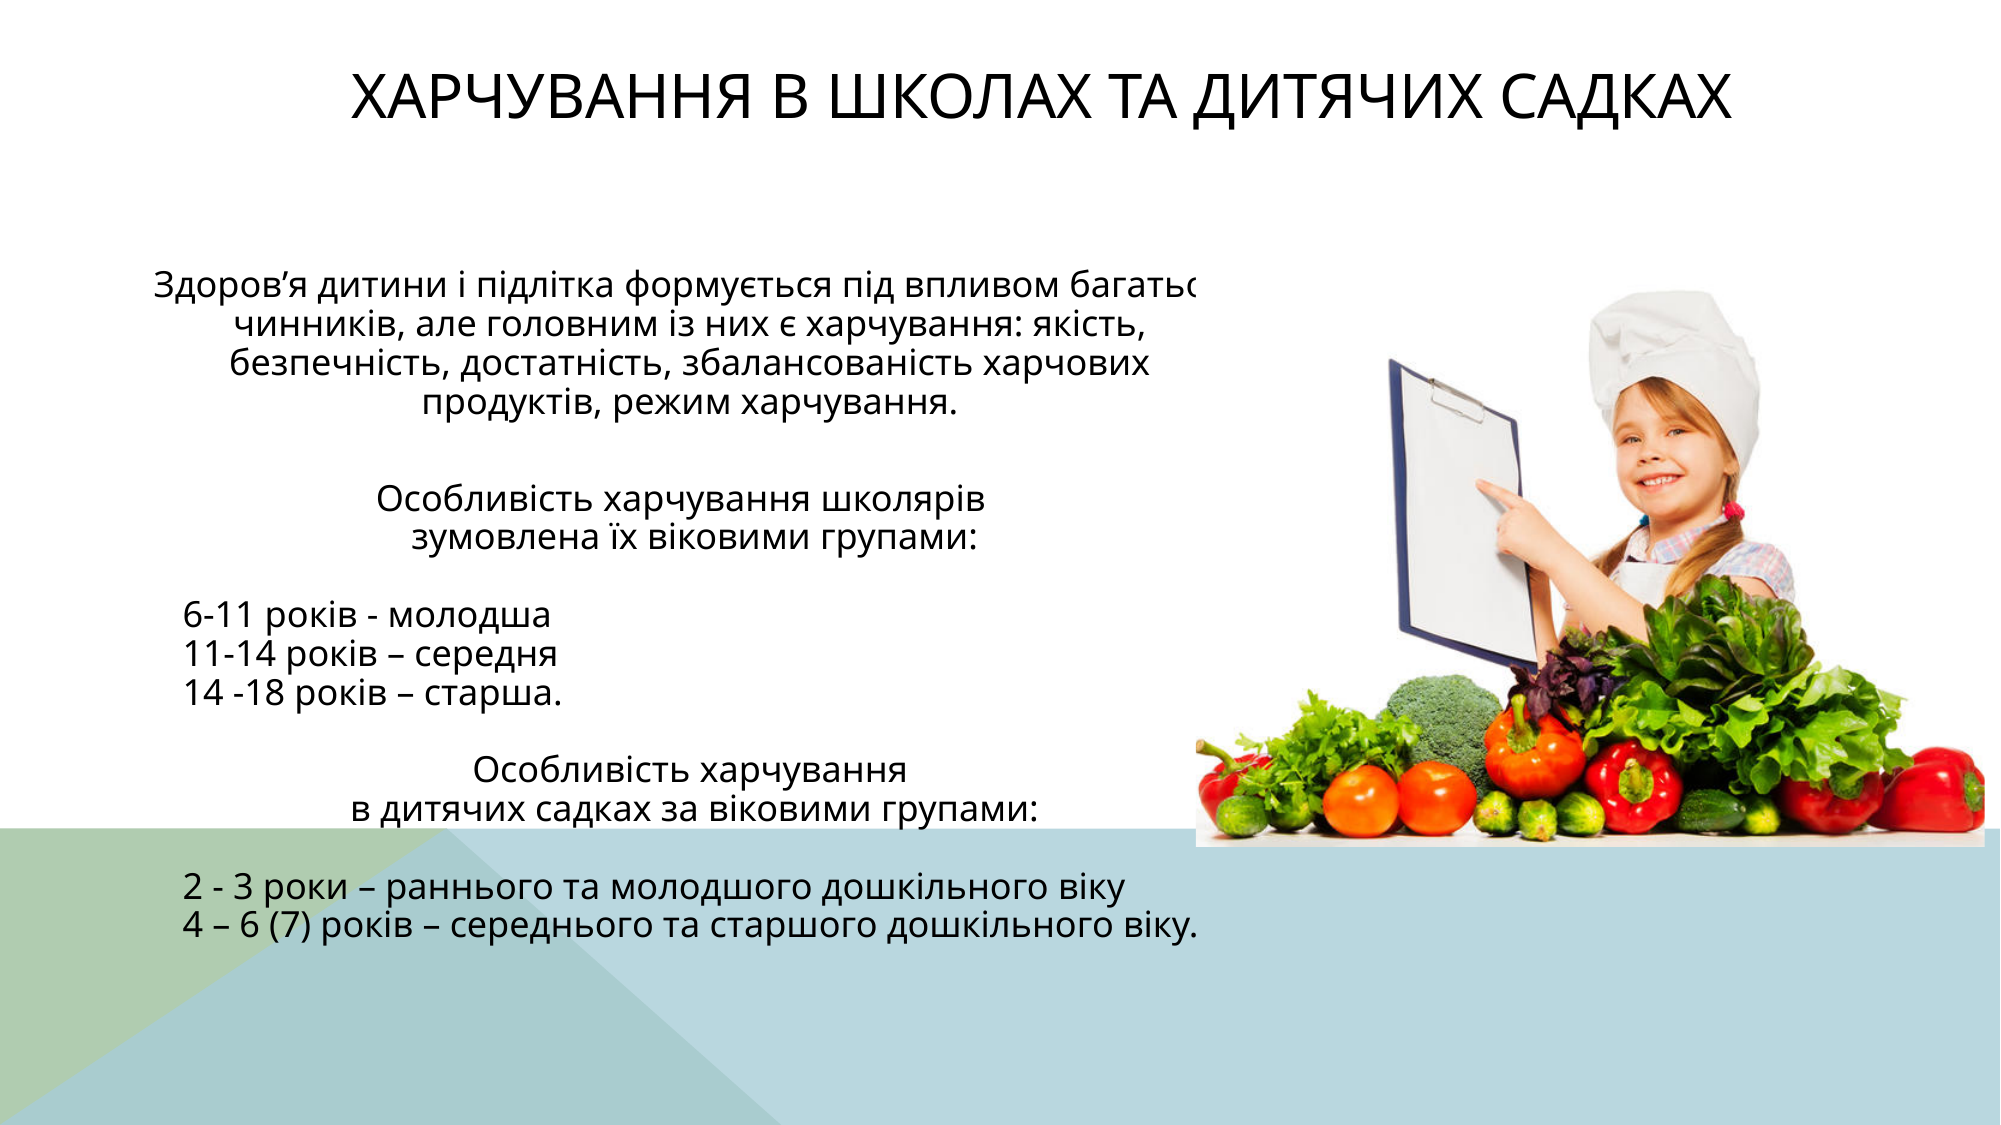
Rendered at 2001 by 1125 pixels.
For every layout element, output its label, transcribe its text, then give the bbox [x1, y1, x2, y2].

picture [607, 277, 1985, 847]
title Харчування в школах та дитячих садках [219, 48, 1865, 139]
text_box Здоров’я дитини і підлітка формується під впливом багатьох чинників, але головним із них є харчування: якість, безпечність, достатність, збалансованість харчових продуктів, режим харчування. Особливість харчування школярів зумовлена їх віковими групами: 6-11 років - молодша 11-14 років – середня 14 -18 років – старша. Особливість харчування в дитячих садках за віковими групами: 2 - 3 роки – раннього та молодшого дошкільного віку 4 – 6 (7) років – середнього та старшого дошкільного віку. [121, 243, 1259, 1032]
